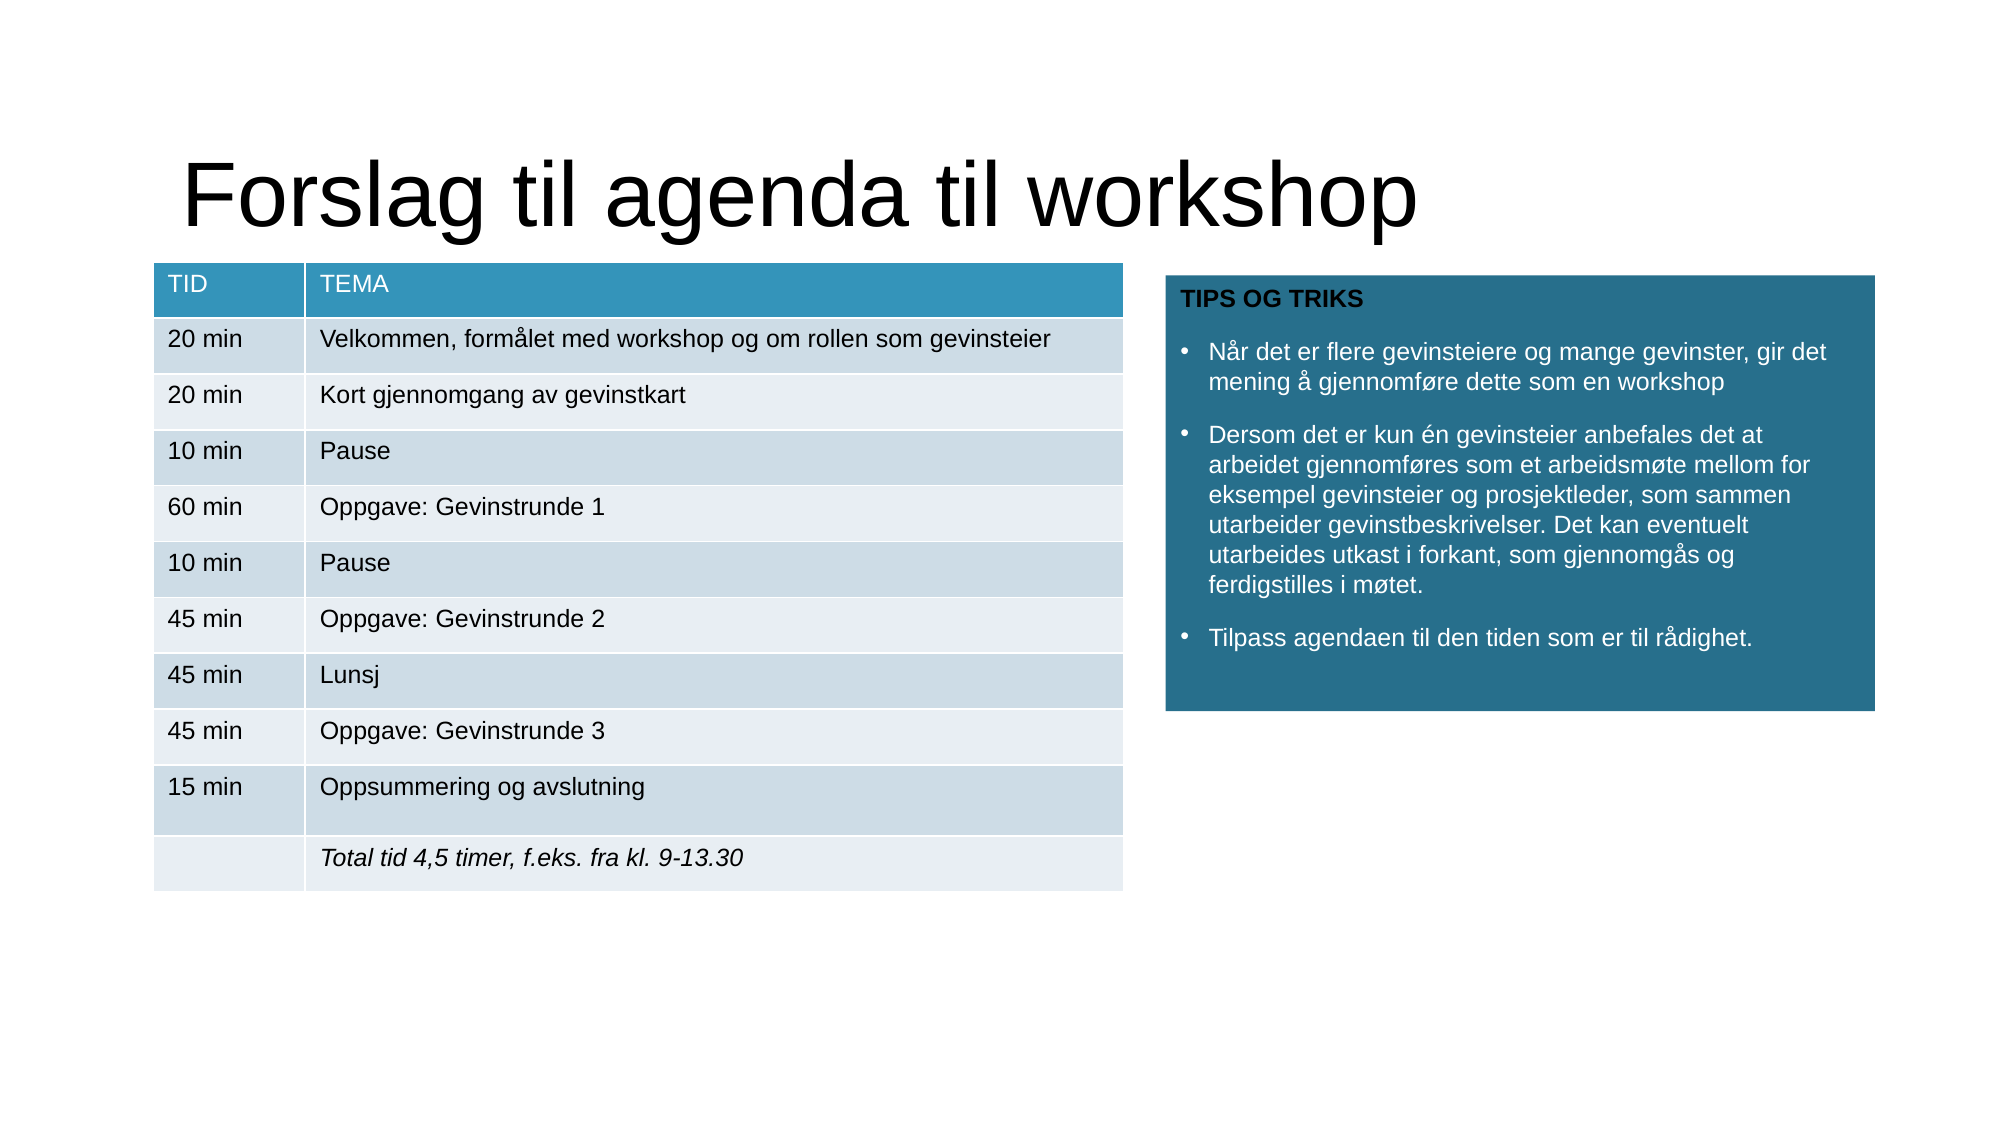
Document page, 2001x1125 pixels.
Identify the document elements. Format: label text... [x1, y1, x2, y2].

table_cell Pause [306, 542, 1123, 597]
table_cell Oppgave: Gevinstrunde 2 [306, 598, 1123, 652]
text_box TIPS OG TRIKS Når det er flere gevinsteiere og mange gevinster, gir det mening å gjennomføre dette som en workshop Dersom det er kun én gevinsteier anbefales det at arbeidet gjennomføres som et arbeidsmøte mellom for eksempel gevinsteier og prosjektleder, som sammen utarbeider gevinstbeskrivelser. Det kan eventuelt utarbeides utkast i forkant, som gjennomgås og ferdigstilles i møtet. Tilpass agendaen til den tiden som er til rådighet. [1165, 275, 1875, 712]
table_cell Velkommen, formålet med workshop og om rollen som gevinsteier [306, 319, 1123, 373]
table_cell Total tid 4,5 timer, f.eks. fra kl. 9-13.30 [306, 837, 1123, 891]
table_header TID [154, 263, 304, 317]
table_cell 15 min [154, 766, 304, 835]
table_cell 10 min [154, 542, 304, 597]
table_cell Oppgave: Gevinstrunde 3 [306, 710, 1123, 764]
table_header TEMA [306, 263, 1123, 317]
table_cell Kort gjennomgang av gevinstkart [306, 375, 1123, 429]
table_cell [154, 837, 304, 891]
table_cell 20 min [154, 375, 304, 429]
title Forslag til agenda til workshop [166, 139, 1900, 254]
table_cell Pause [306, 431, 1123, 485]
table_cell 45 min [154, 654, 304, 708]
table_cell 10 min [154, 431, 304, 485]
table_cell Lunsj [306, 654, 1123, 708]
table_cell Oppsummering og avslutning [306, 766, 1123, 835]
table_cell 60 min [154, 486, 304, 541]
table_cell 45 min [154, 710, 304, 764]
table_cell 45 min [154, 598, 304, 652]
table_cell Oppgave: Gevinstrunde 1 [306, 486, 1123, 541]
table_cell 20 min [154, 319, 304, 373]
